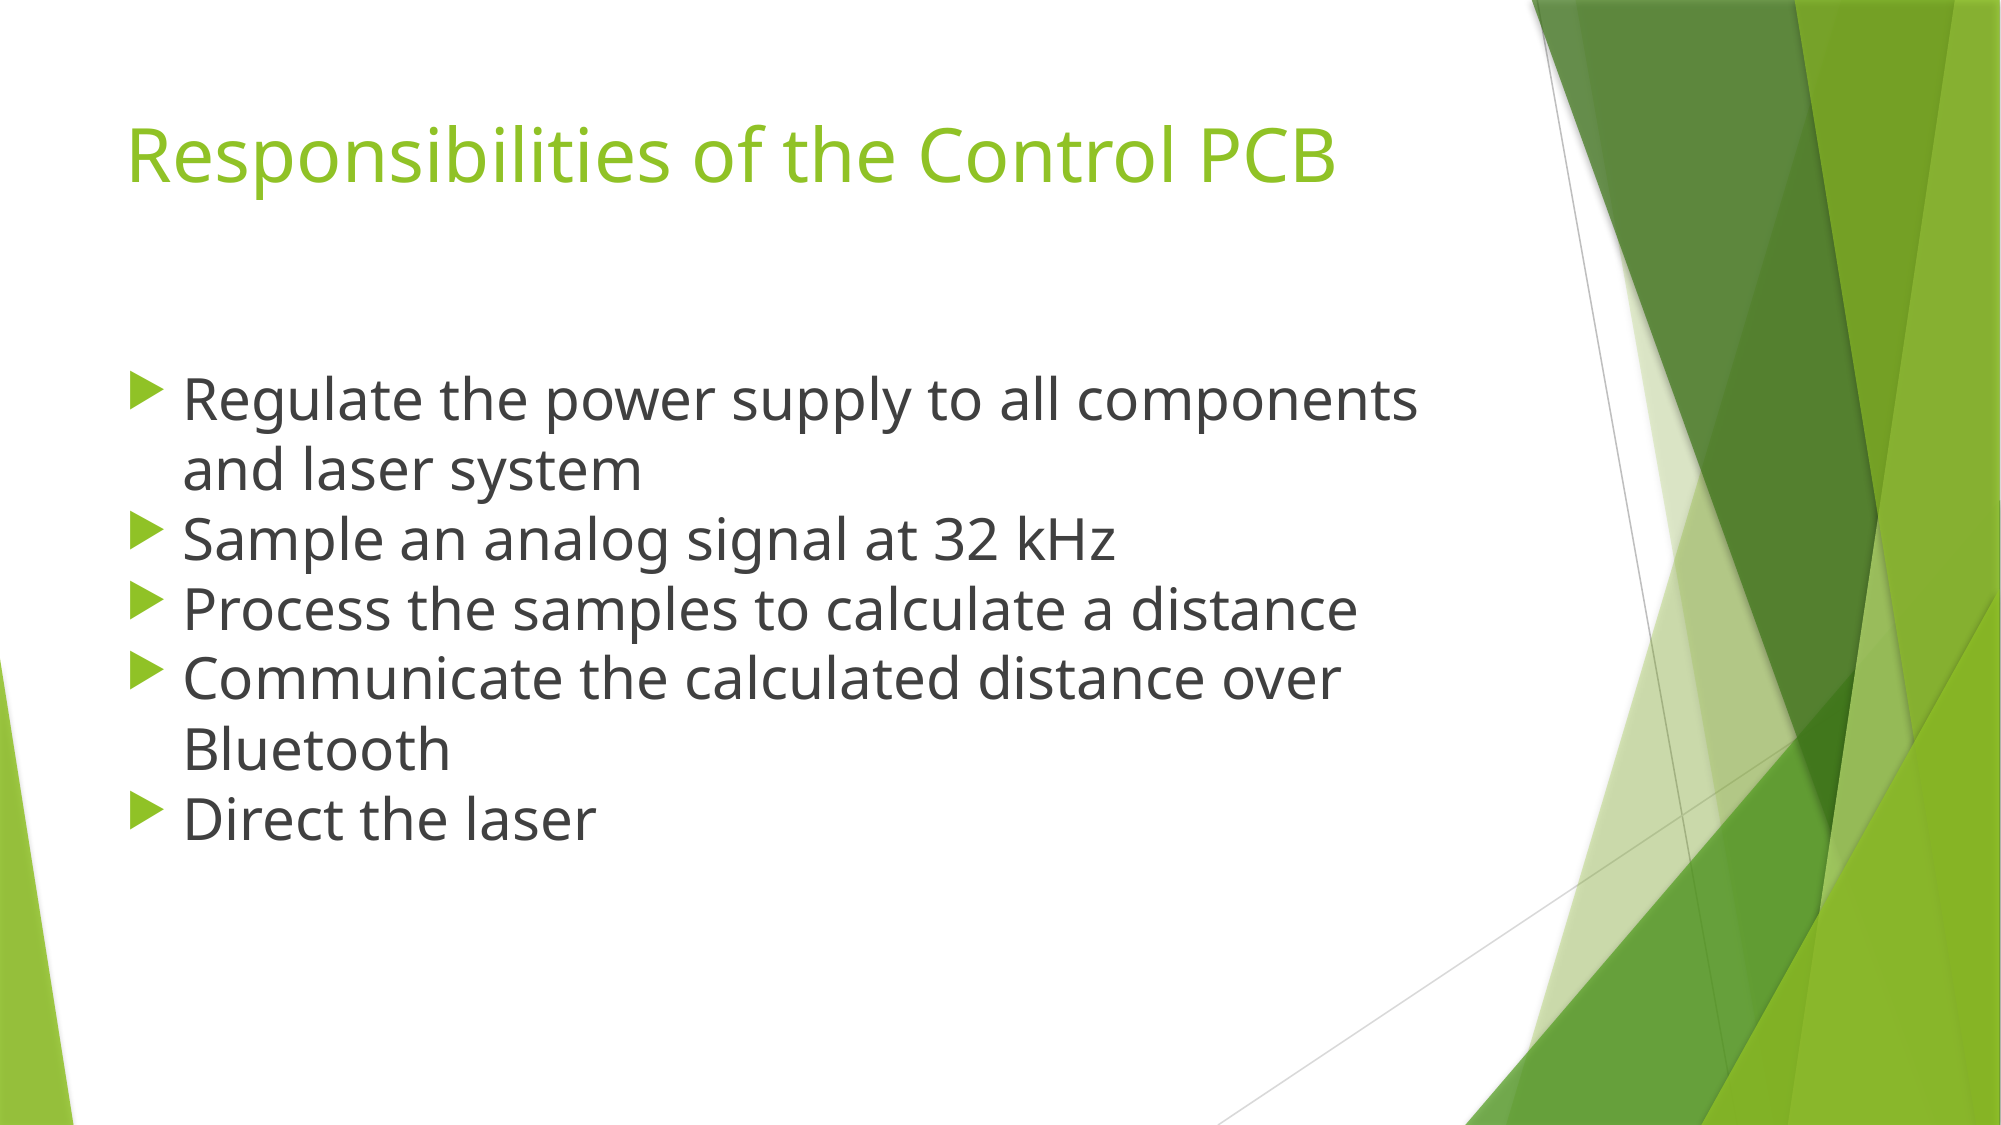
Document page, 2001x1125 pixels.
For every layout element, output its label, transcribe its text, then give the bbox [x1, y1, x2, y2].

text_box Regulate the power supply to all components and laser system Sample an analog signal at 32 kHz Process the samples to calculate a distance Communicate the calculated distance over Bluetooth Direct the laser [111, 354, 1522, 991]
text_box Responsibilities of the Control PCB [111, 99, 1522, 317]
